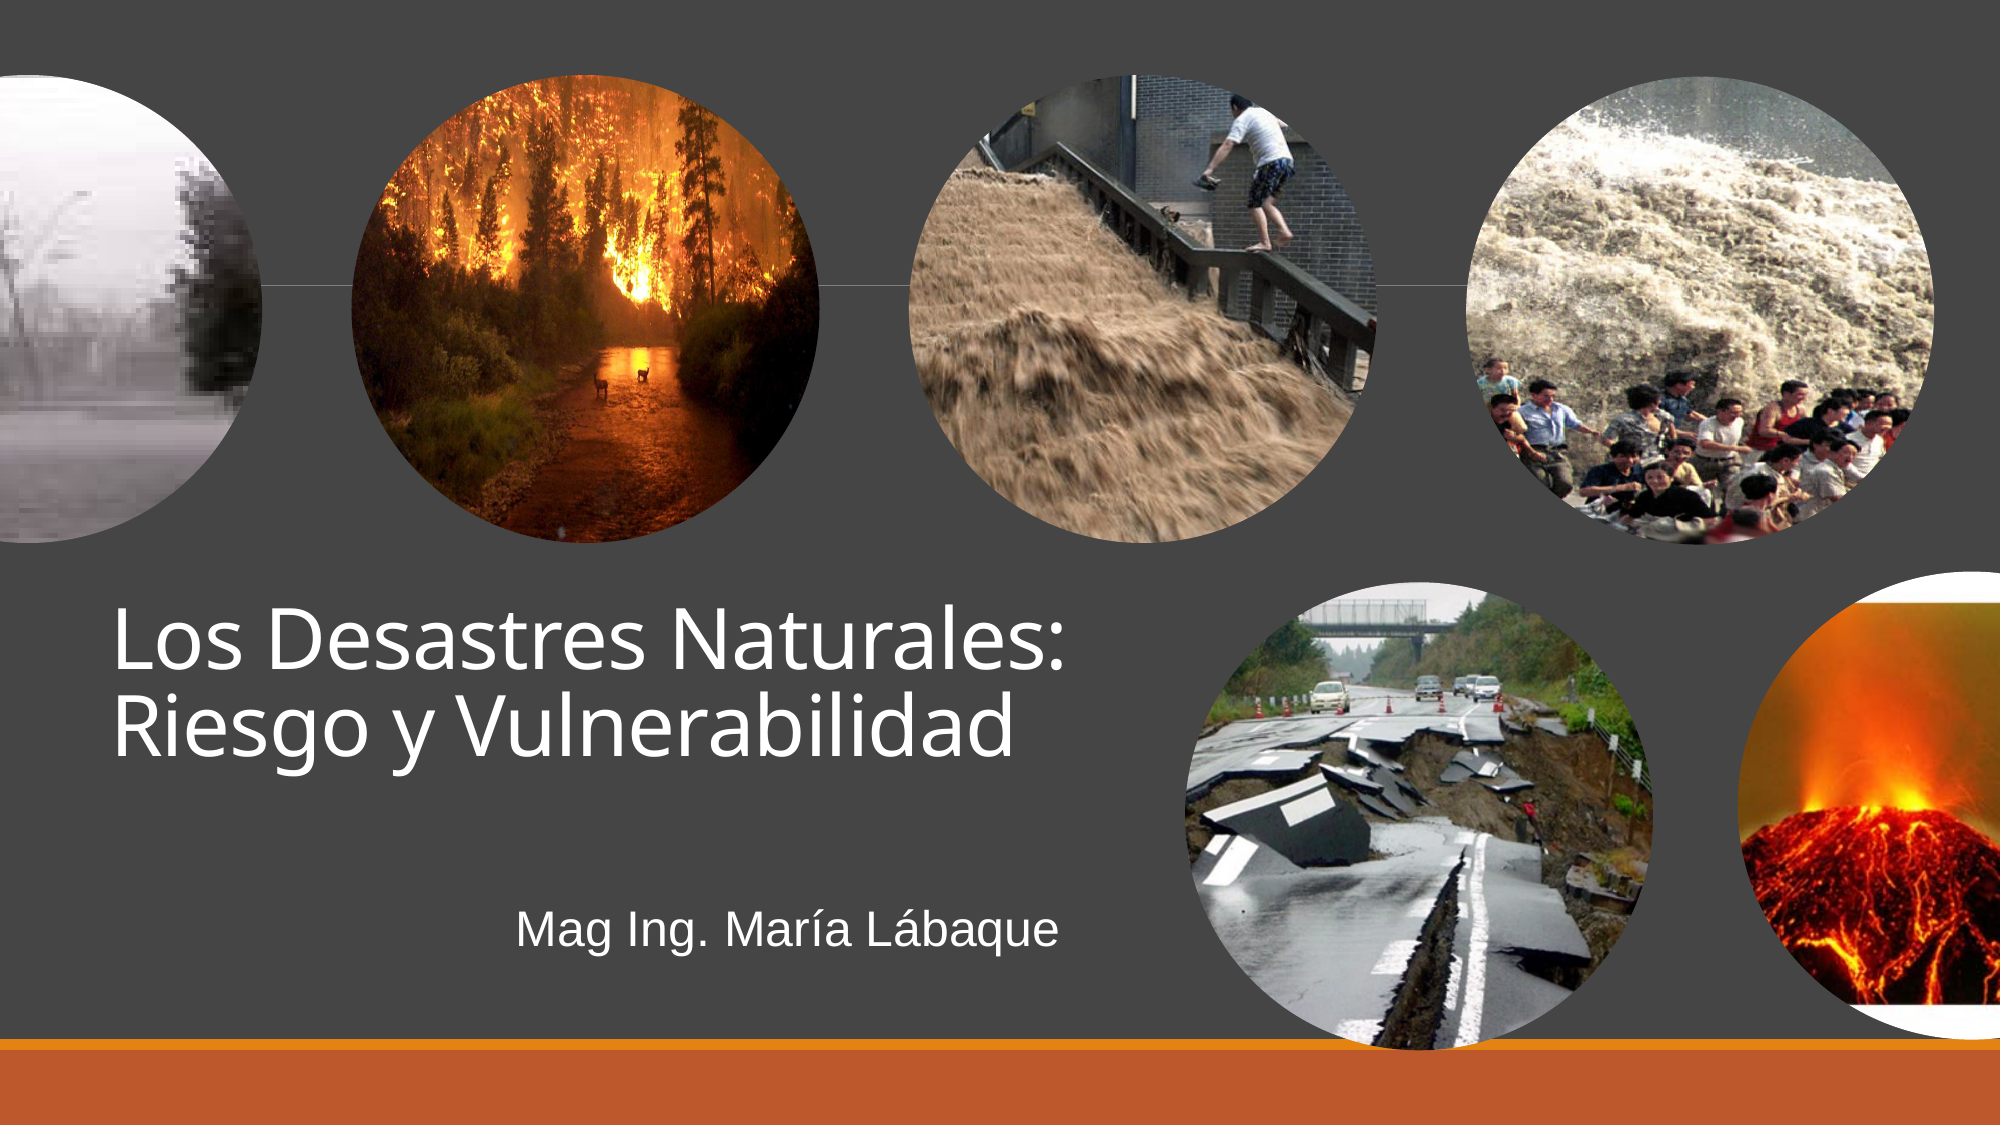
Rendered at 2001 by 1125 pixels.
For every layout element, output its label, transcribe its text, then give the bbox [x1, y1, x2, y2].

picture [908, 74, 1378, 544]
picture [1465, 76, 1935, 546]
picture [350, 74, 820, 544]
picture [1737, 571, 2000, 1041]
text_box Mag Ing. María Lábaque [467, 888, 1076, 964]
title Los Desastres Naturales: Riesgo y Vulnerabilidad [95, 592, 1120, 817]
picture [1184, 581, 1654, 1051]
picture [0, 74, 263, 544]
